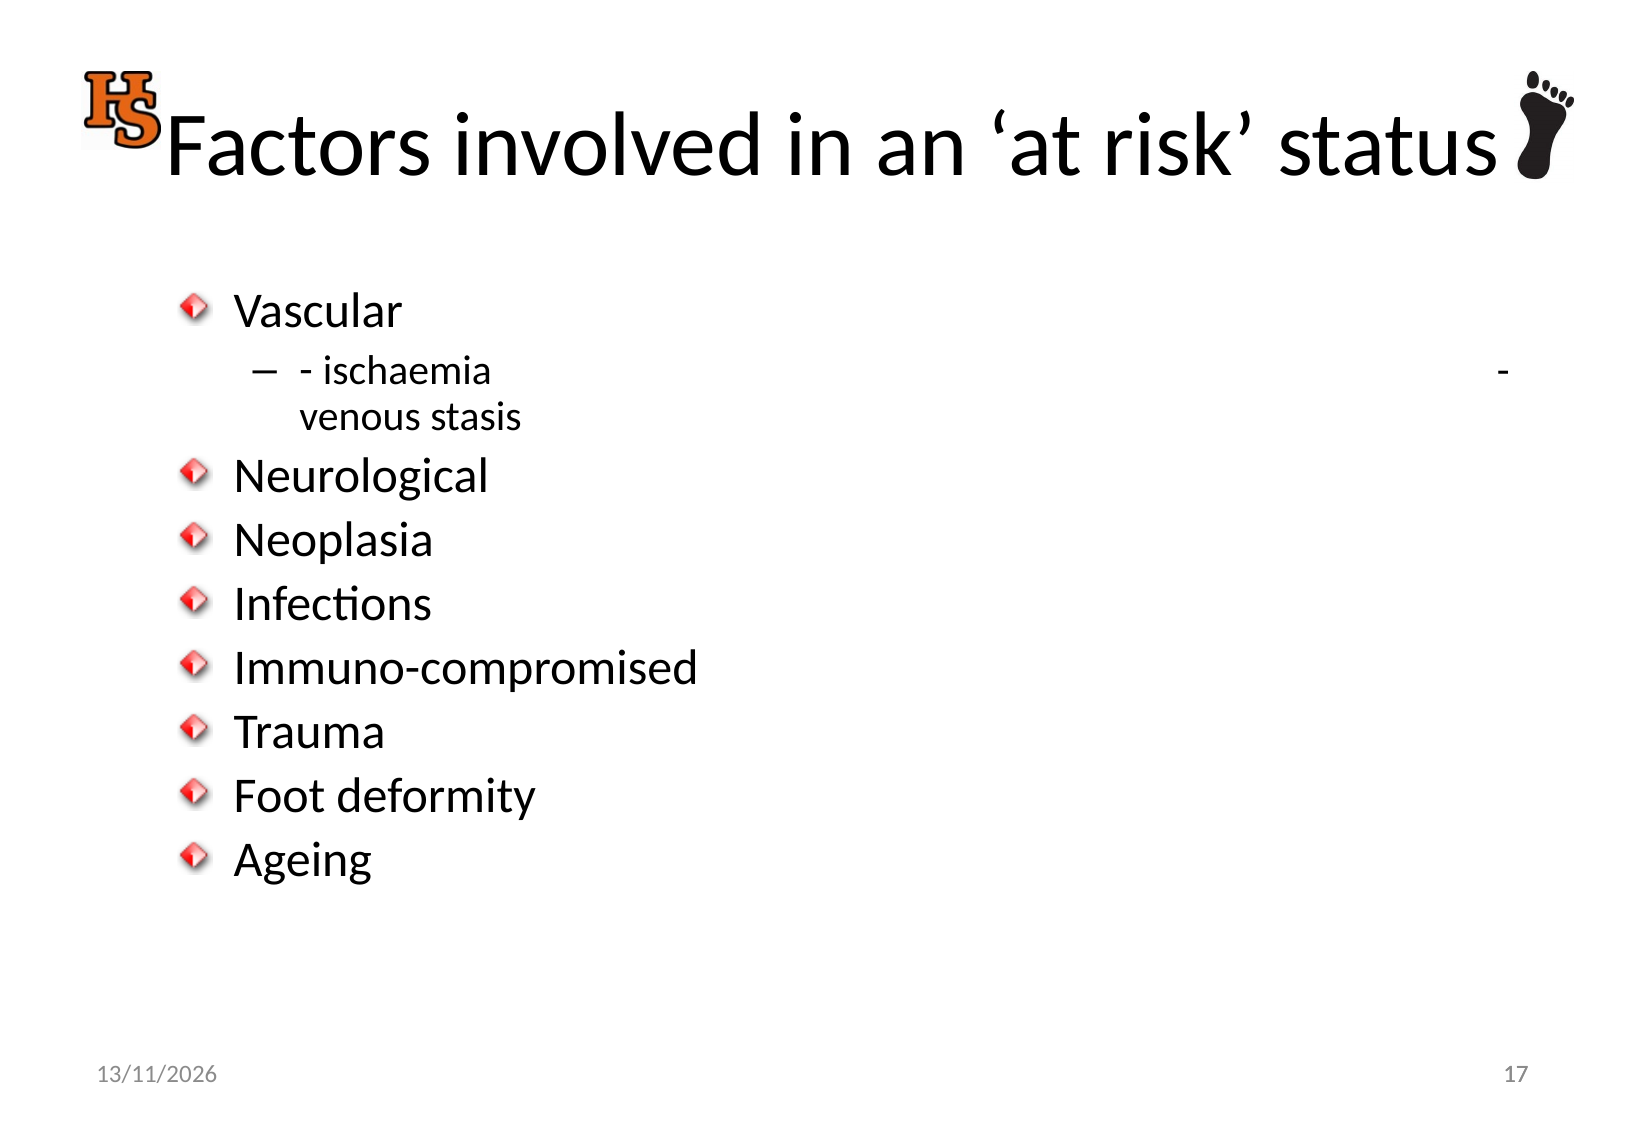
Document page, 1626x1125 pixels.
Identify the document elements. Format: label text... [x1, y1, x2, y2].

picture [177, 583, 213, 619]
picture [177, 647, 213, 683]
picture [1544, 71, 1574, 183]
list Vascular - ischaemia - venous stasis Neurological Neoplasia Infections Immuno-compromised Trauma Foot deformity Ageing [162, 276, 1625, 1020]
title Factors involved in an ‘at risk’ status [81, 45, 1544, 233]
picture [177, 290, 213, 326]
slide_number 17 [1164, 1042, 1544, 1103]
picture [177, 519, 213, 555]
picture [177, 775, 213, 811]
picture [177, 455, 213, 491]
picture [177, 711, 213, 747]
picture [177, 839, 213, 875]
